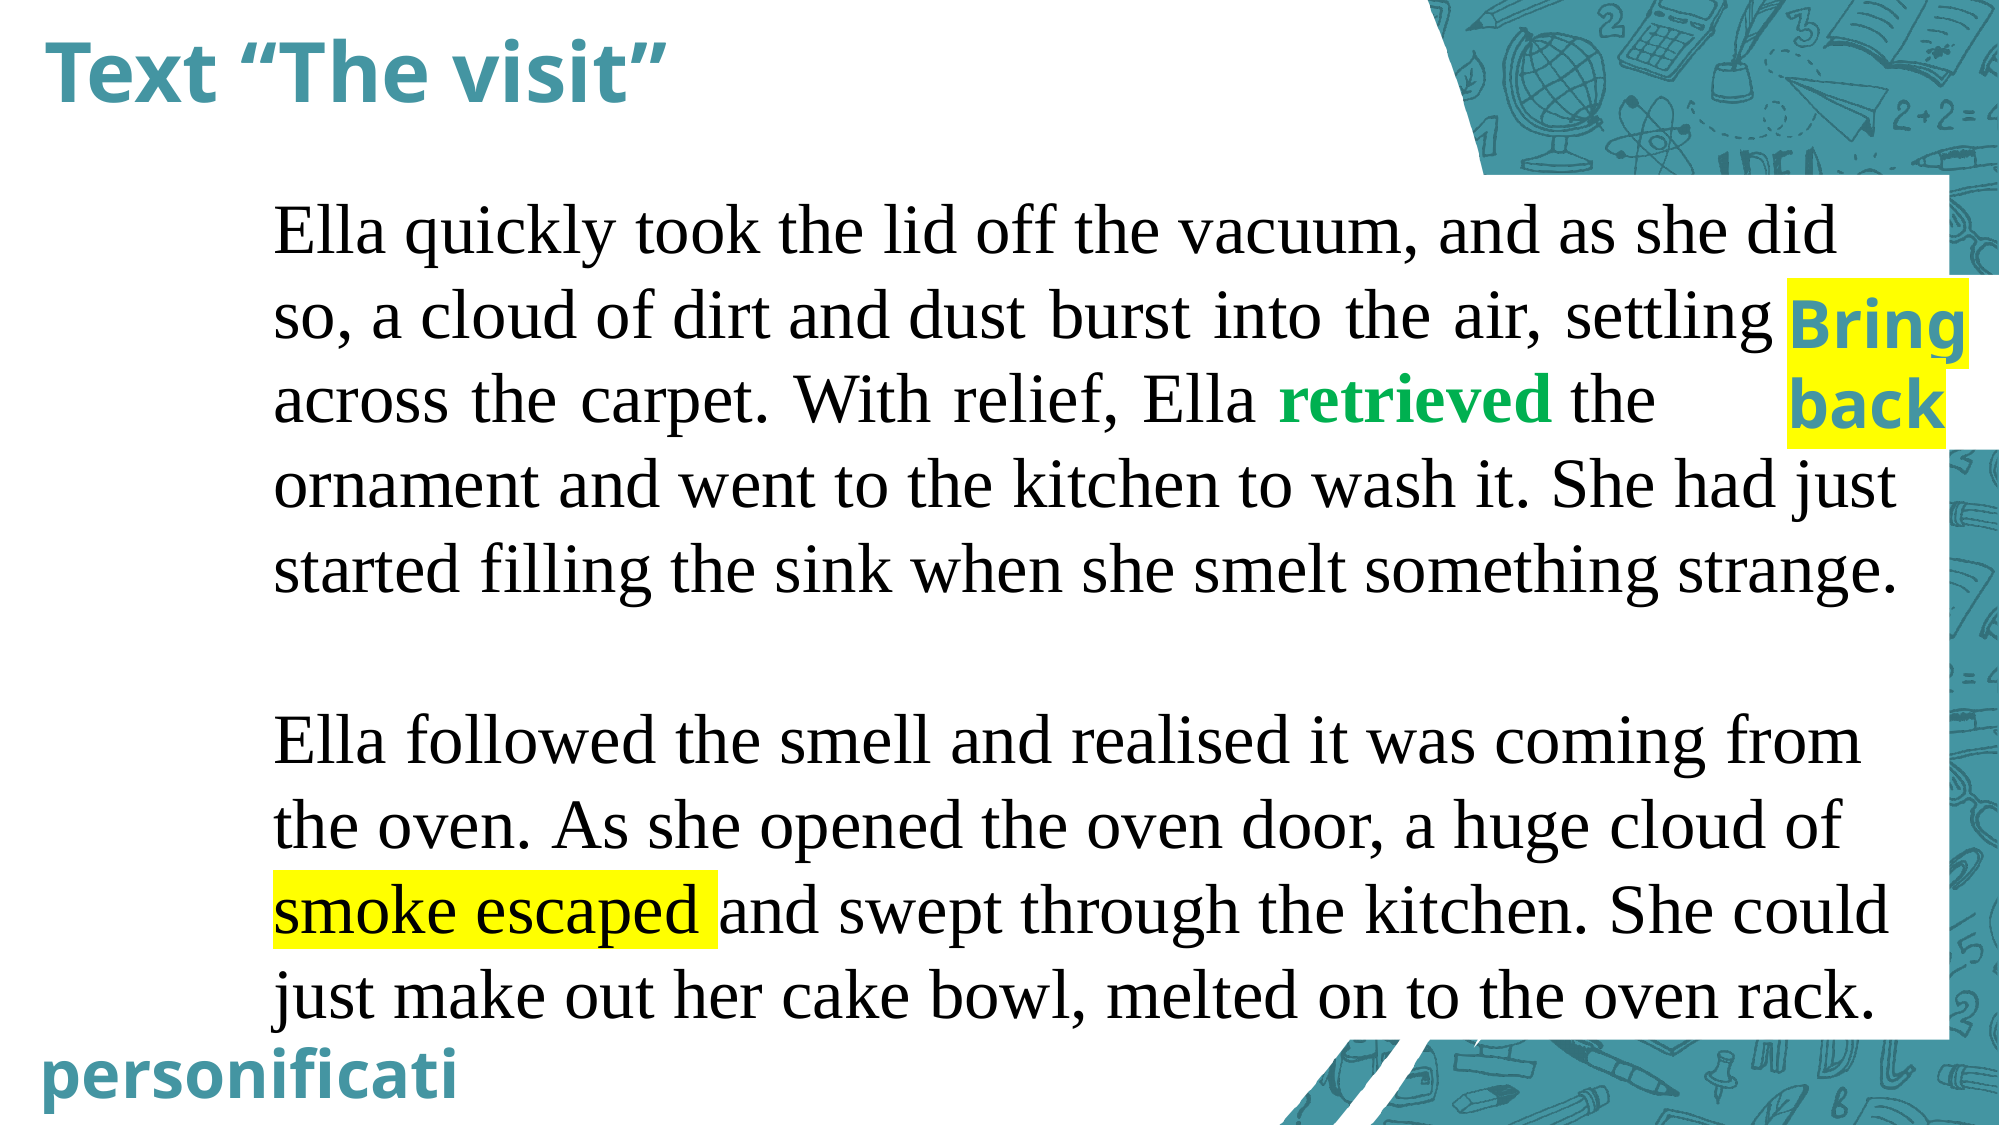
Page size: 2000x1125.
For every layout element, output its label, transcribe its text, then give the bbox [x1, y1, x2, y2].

text_box Bring back [1772, 274, 2000, 450]
text_box Ella quickly took the lid off the vacuum, and as she did so, a cloud of dirt and dust burst into the air, settling across the carpet. With relief, Ella retrieved the ornament and went to the kitchen to wash it. She had just started filling the sink when she smelt something strange. Ella followed the smell and realised it was coming from the oven. As she opened the oven door, a huge cloud of smoke escaped and swept through the kitchen. She could just make out her cake bowl, melted on to the oven rack. [155, 174, 1950, 1040]
picture [500, 450, 1998, 1125]
picture [0, 0, 1998, 1125]
text_box personification [24, 1024, 500, 1125]
title Text “The visit” [24, 24, 938, 213]
